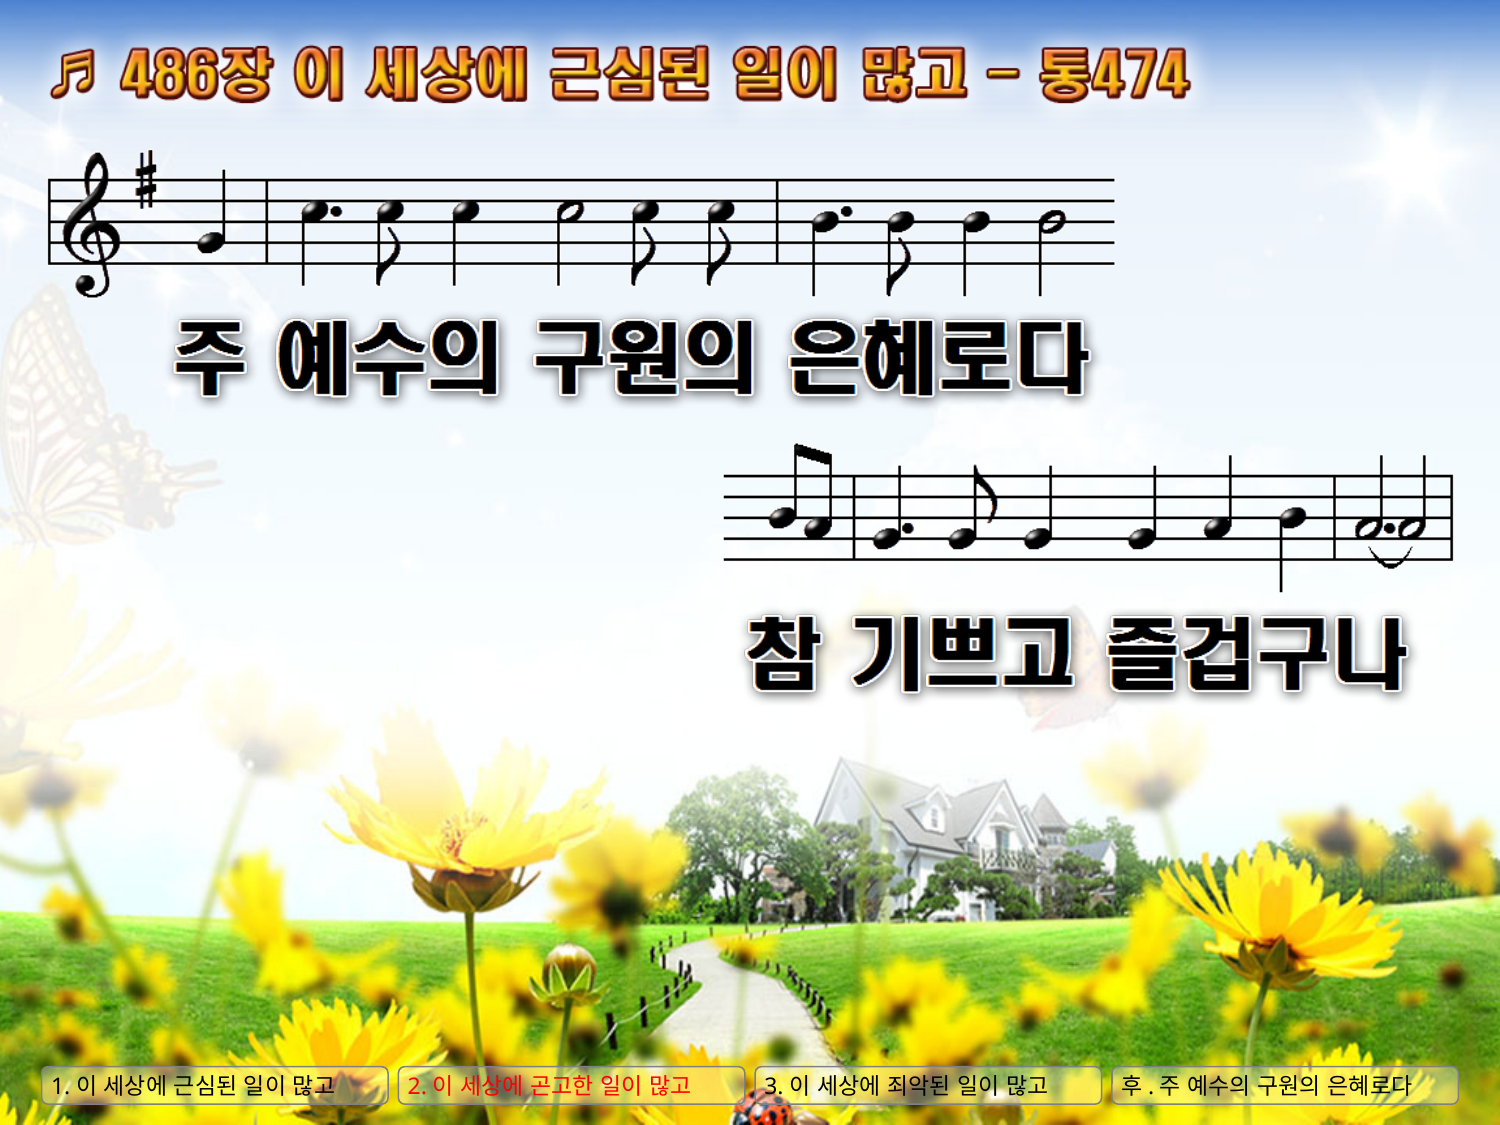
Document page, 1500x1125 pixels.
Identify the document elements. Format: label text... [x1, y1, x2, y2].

text_box 3.이 세상에 죄악된 일이 많고 [755, 1066, 1102, 1105]
text_box 1.이 세상에 근심된 일이 많고 [41, 1066, 389, 1105]
text_box 후.주 예수의 구원의 은혜로다 [1111, 1066, 1459, 1105]
text_box 2.이 세상에 곤고한 일이 많고 [398, 1066, 745, 1105]
picture [0, 0, 1500, 1125]
